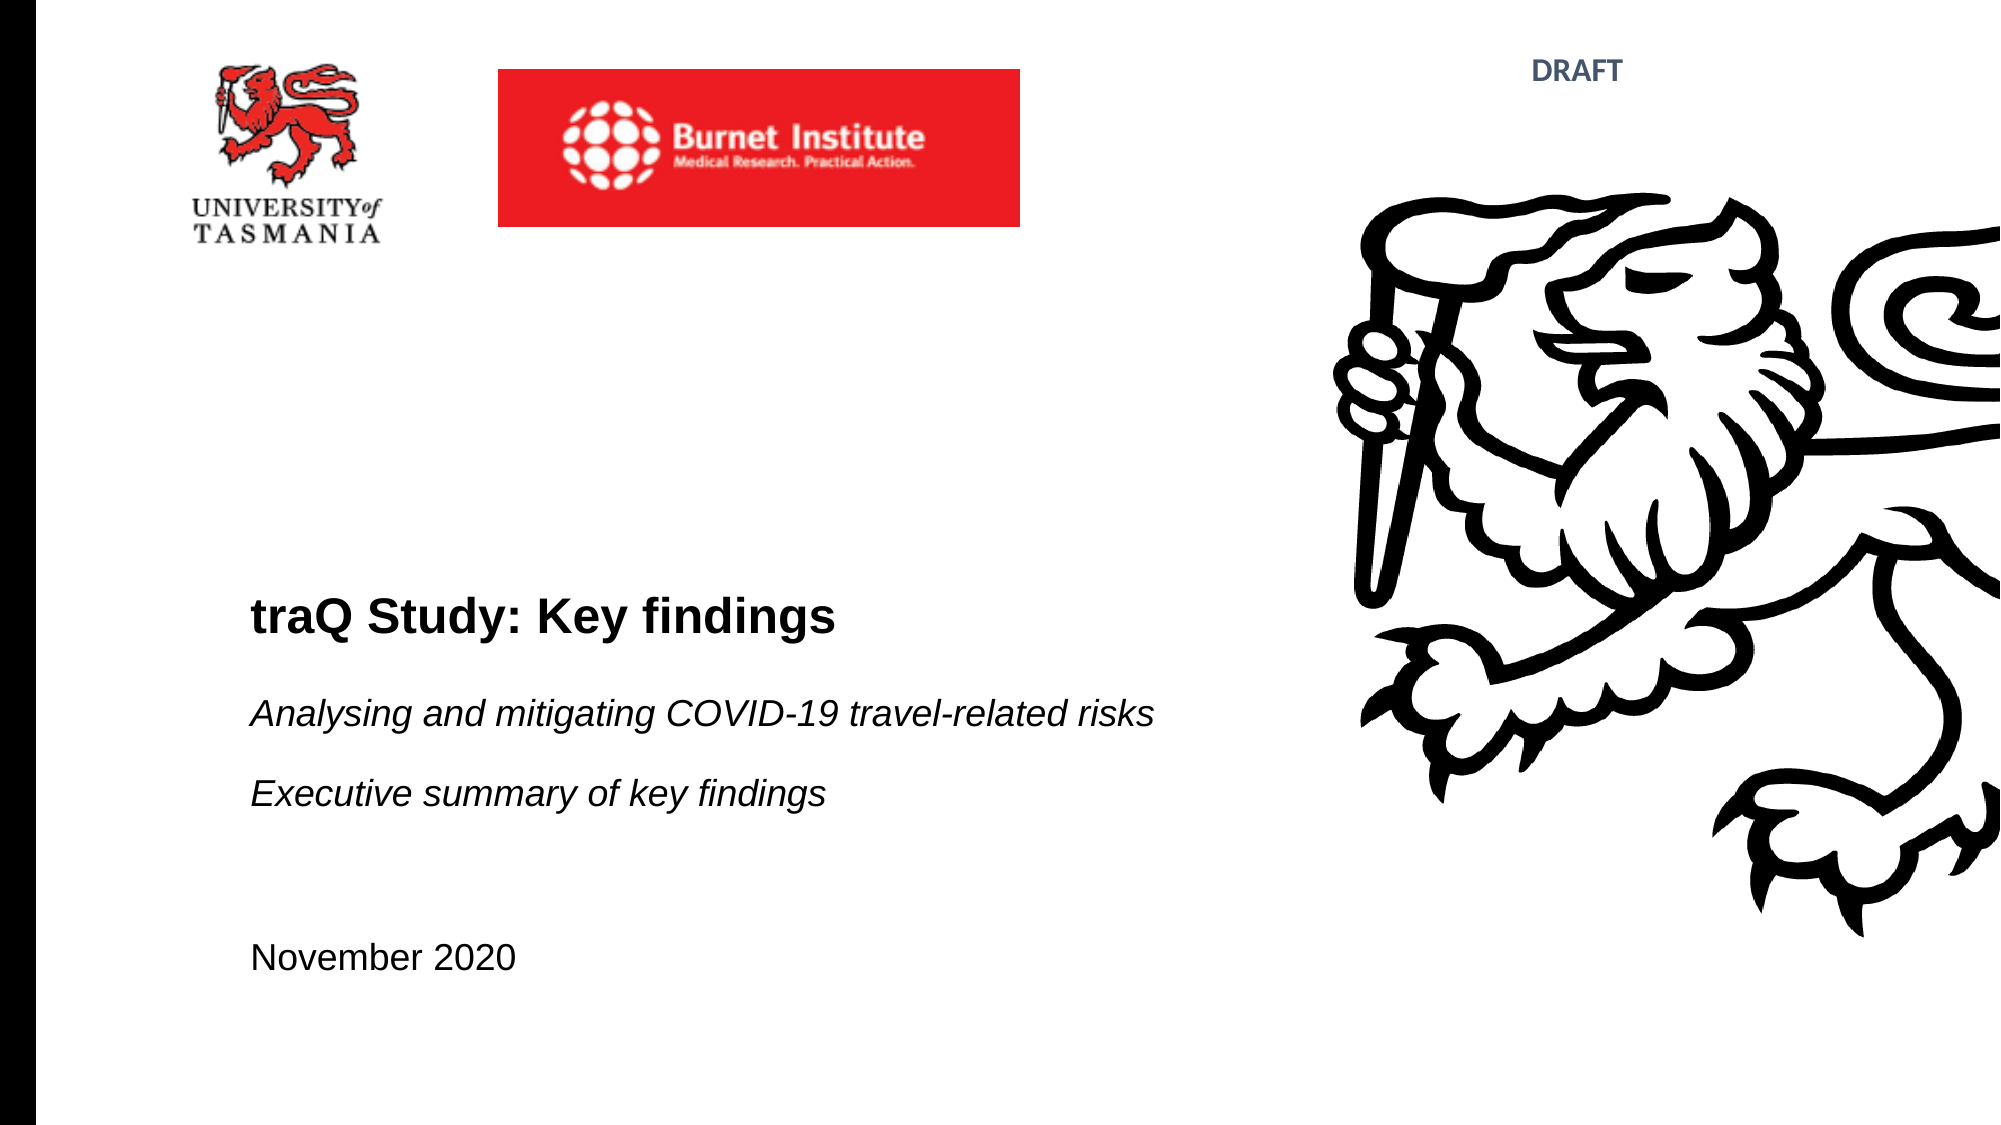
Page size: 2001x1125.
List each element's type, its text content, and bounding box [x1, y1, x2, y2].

picture [497, 69, 1020, 227]
list November 2020 [235, 930, 1198, 987]
title traQ Study: Key findings Analysing and mitigating COVID-19 travel-related risks Executive summary of key findings [235, 582, 1358, 974]
picture [166, 52, 416, 277]
text_box DRAFT [1531, 47, 2000, 88]
picture [1222, 41, 2000, 1080]
